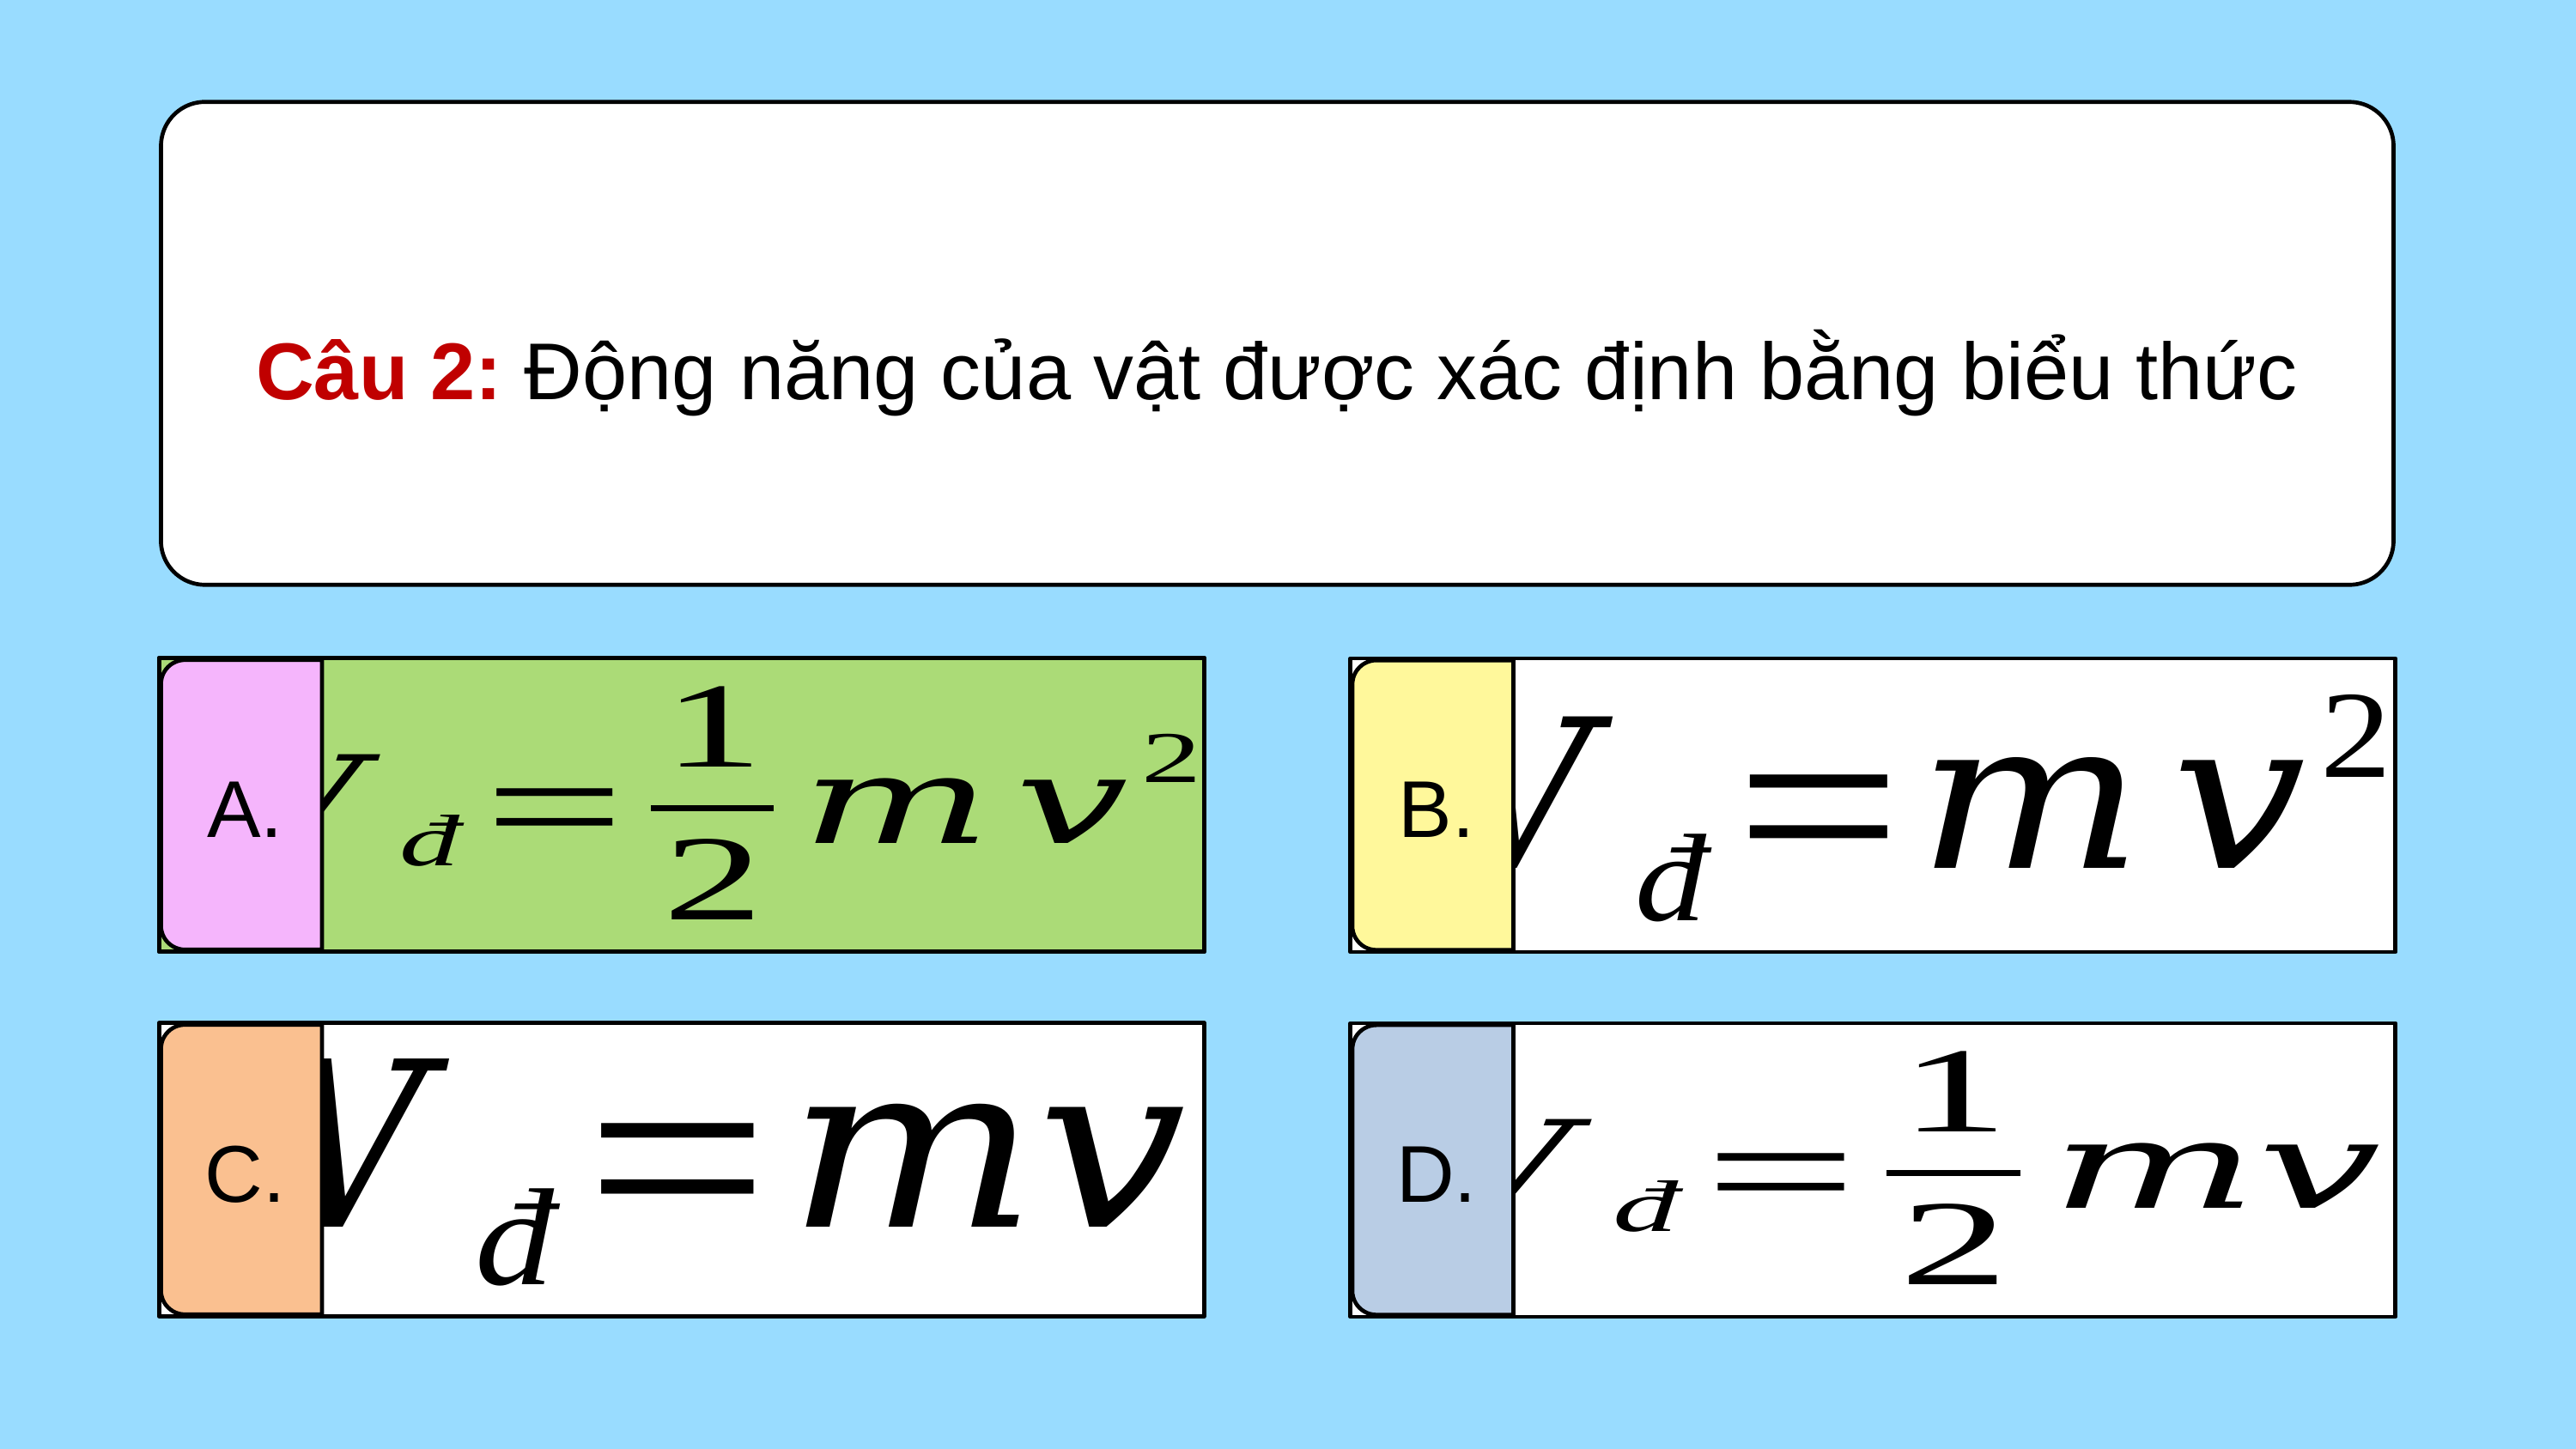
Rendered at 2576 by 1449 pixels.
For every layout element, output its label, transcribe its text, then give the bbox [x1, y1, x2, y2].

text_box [161, 659, 1203, 950]
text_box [161, 1024, 1203, 1315]
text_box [1352, 659, 2394, 950]
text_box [1352, 1024, 2394, 1315]
text_box Câu 2: Động năng của vật được xác định bằng biểu thức [159, 100, 2396, 587]
